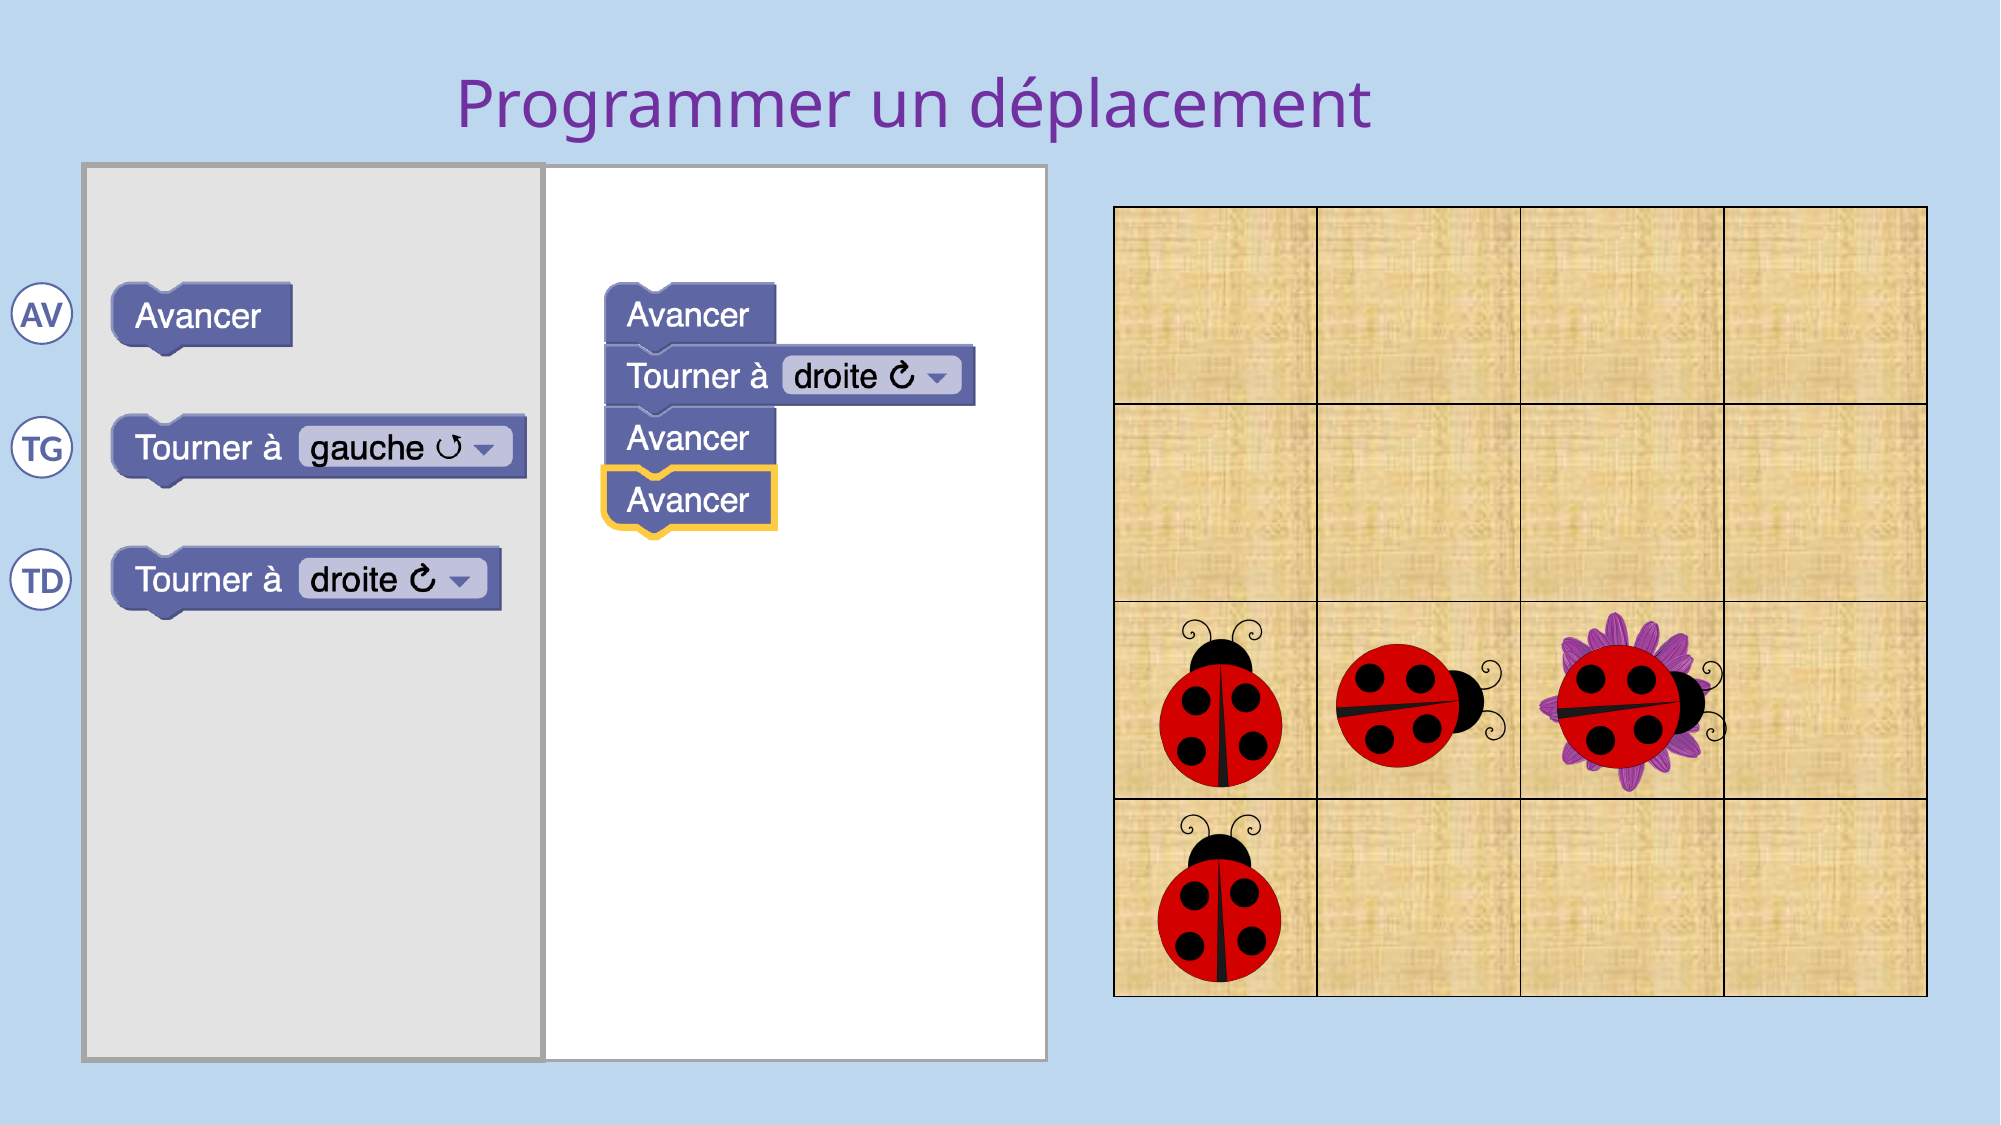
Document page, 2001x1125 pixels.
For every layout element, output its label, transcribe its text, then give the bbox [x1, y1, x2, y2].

table_header [1521, 208, 1723, 403]
table_header [1115, 208, 1316, 403]
text_box Programmer un déplacement [393, 37, 1435, 169]
picture [1319, 610, 1523, 789]
table_cell [1185, 800, 1316, 996]
table_cell [1725, 405, 1926, 601]
table_header [1318, 208, 1520, 403]
table_header [1725, 208, 1926, 403]
table_cell [1725, 800, 1926, 996]
text_box [83, 165, 1047, 1062]
picture [98, 272, 533, 626]
picture [1539, 611, 1744, 792]
picture [1130, 797, 1300, 996]
table_cell [1197, 602, 1316, 798]
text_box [7, 416, 87, 478]
table_cell [1521, 602, 1723, 798]
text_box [7, 548, 87, 610]
table_cell [1115, 800, 1237, 996]
table_cell [1318, 671, 1520, 798]
picture [1132, 602, 1301, 801]
text_box AV [5, 282, 85, 343]
table_cell [1318, 405, 1520, 601]
table_cell [1725, 602, 1926, 798]
table_cell [1521, 405, 1723, 601]
table_cell [1318, 800, 1520, 996]
table_cell [1318, 602, 1520, 716]
picture [588, 262, 984, 546]
table_cell [1115, 602, 1248, 798]
table_cell [1115, 405, 1316, 601]
text_box [83, 164, 544, 1061]
table_cell [1521, 800, 1723, 996]
